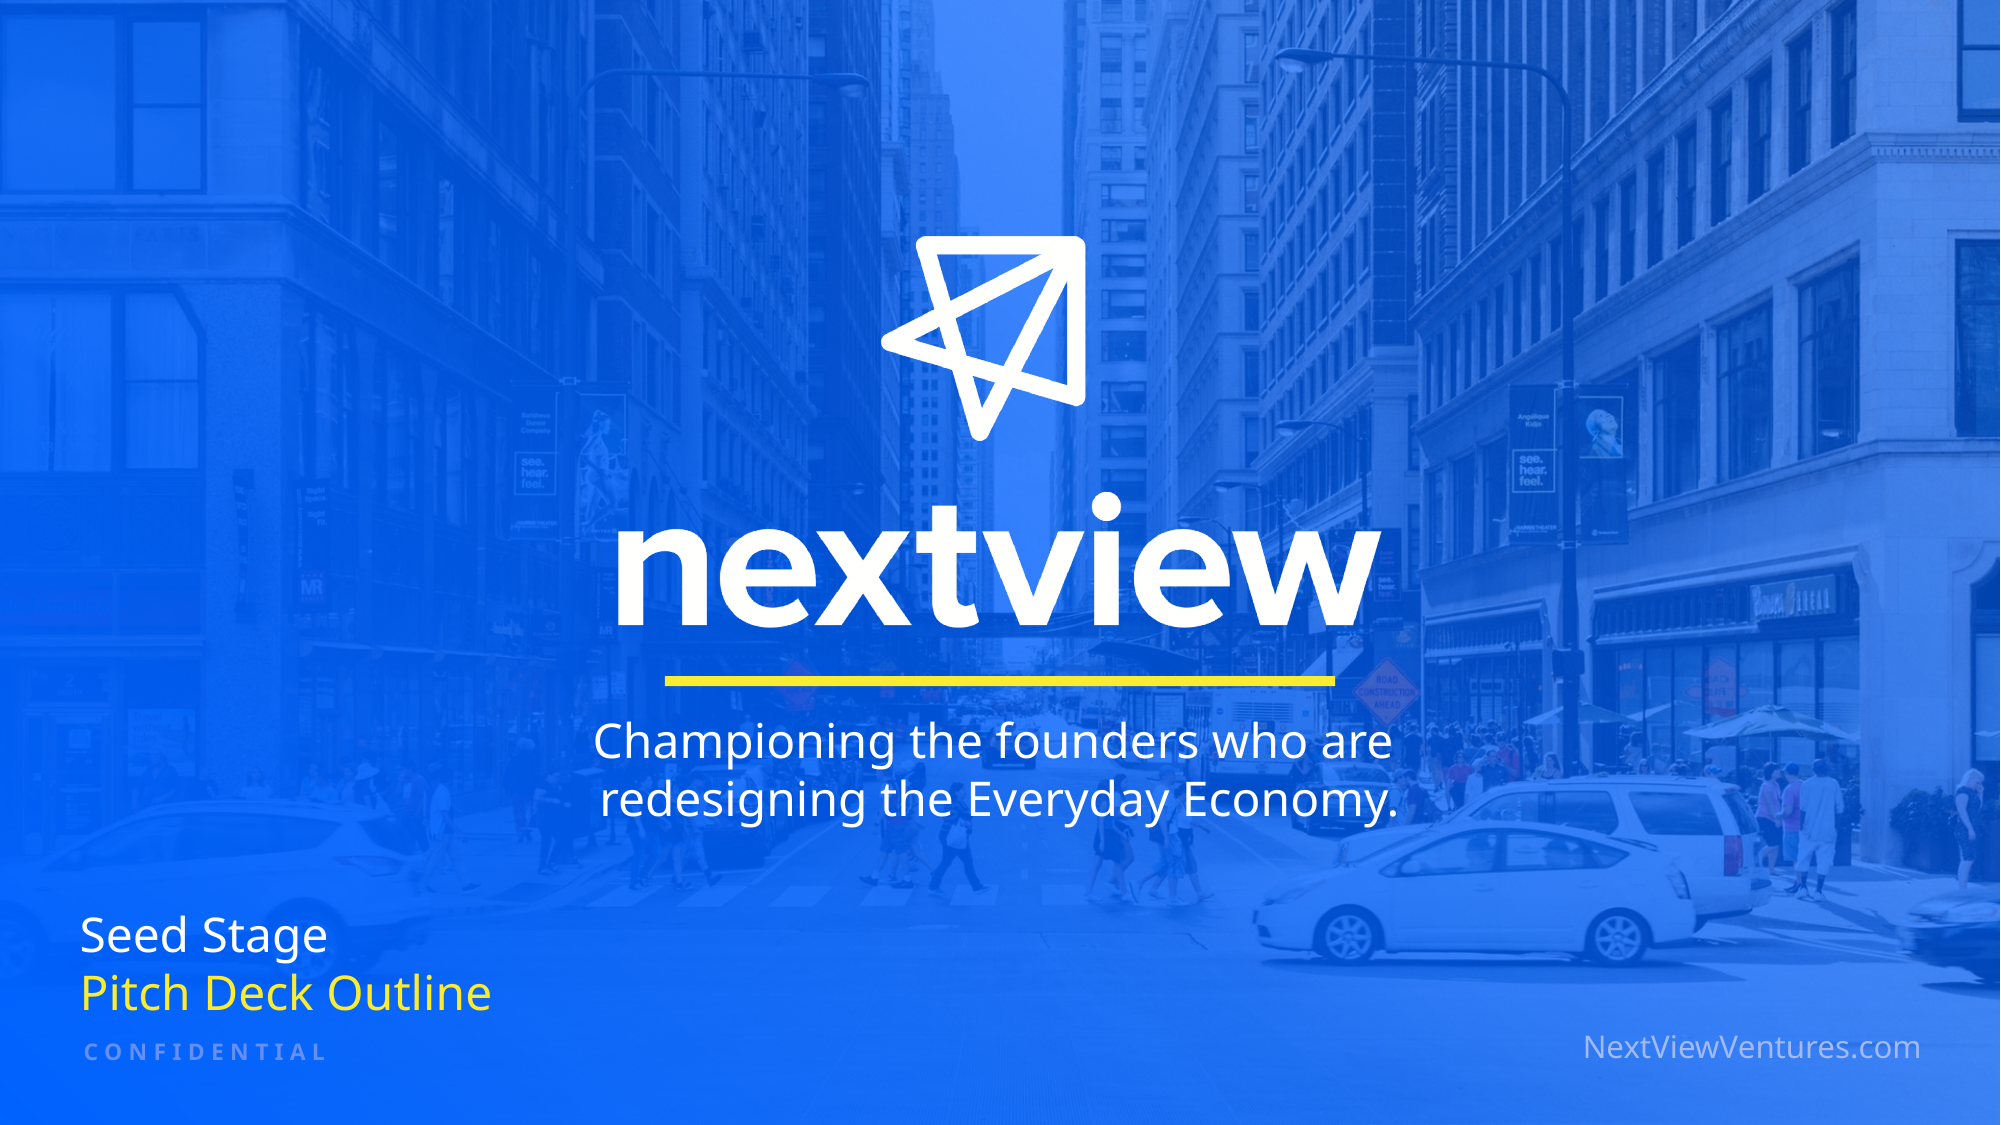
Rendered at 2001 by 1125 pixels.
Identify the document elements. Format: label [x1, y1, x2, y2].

text_box [504, 236, 1496, 835]
picture [0, 0, 2000, 1125]
